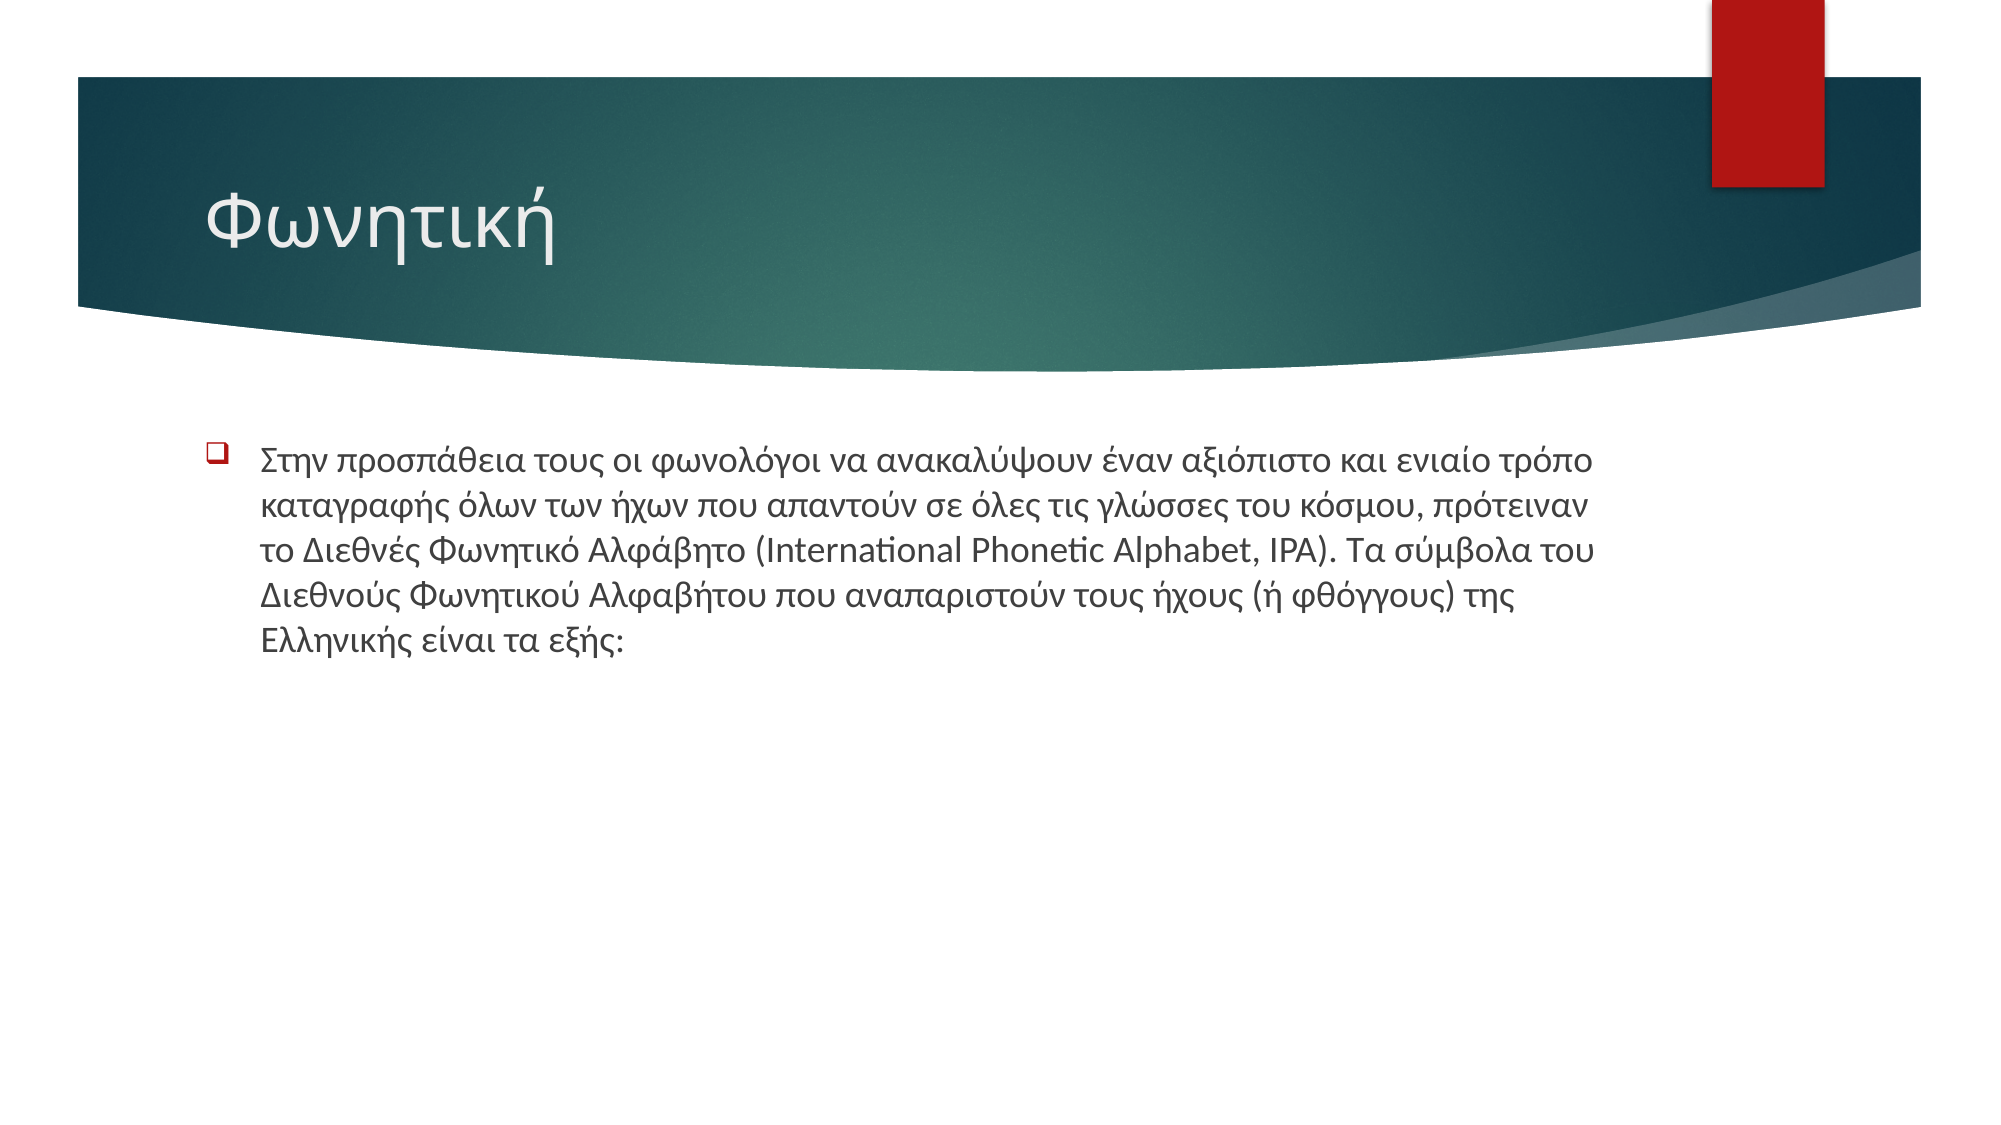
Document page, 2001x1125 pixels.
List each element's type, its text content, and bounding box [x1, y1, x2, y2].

title Φωνητική [189, 159, 1638, 276]
list Στην προσπάθεια τους οι φωνολόγοι να ανακαλύψουν έναν αξιόπιστο και ενιαίο τρόπο καταγραφής όλων των ήχων που απαντούν σε όλες τις γλώσσες του κόσμου, πρότειναν το Διεθνές Φωνητικό Αλφάβητο (International Phonetic Alphabet, ΙΡΑ). Τα σύμβολα του Διεθνούς Φωνητικού Αλφαβήτου που αναπαριστούν τους ήχους (ή φθόγγους) της Ελληνικής είναι τα εξής: [189, 427, 1638, 988]
